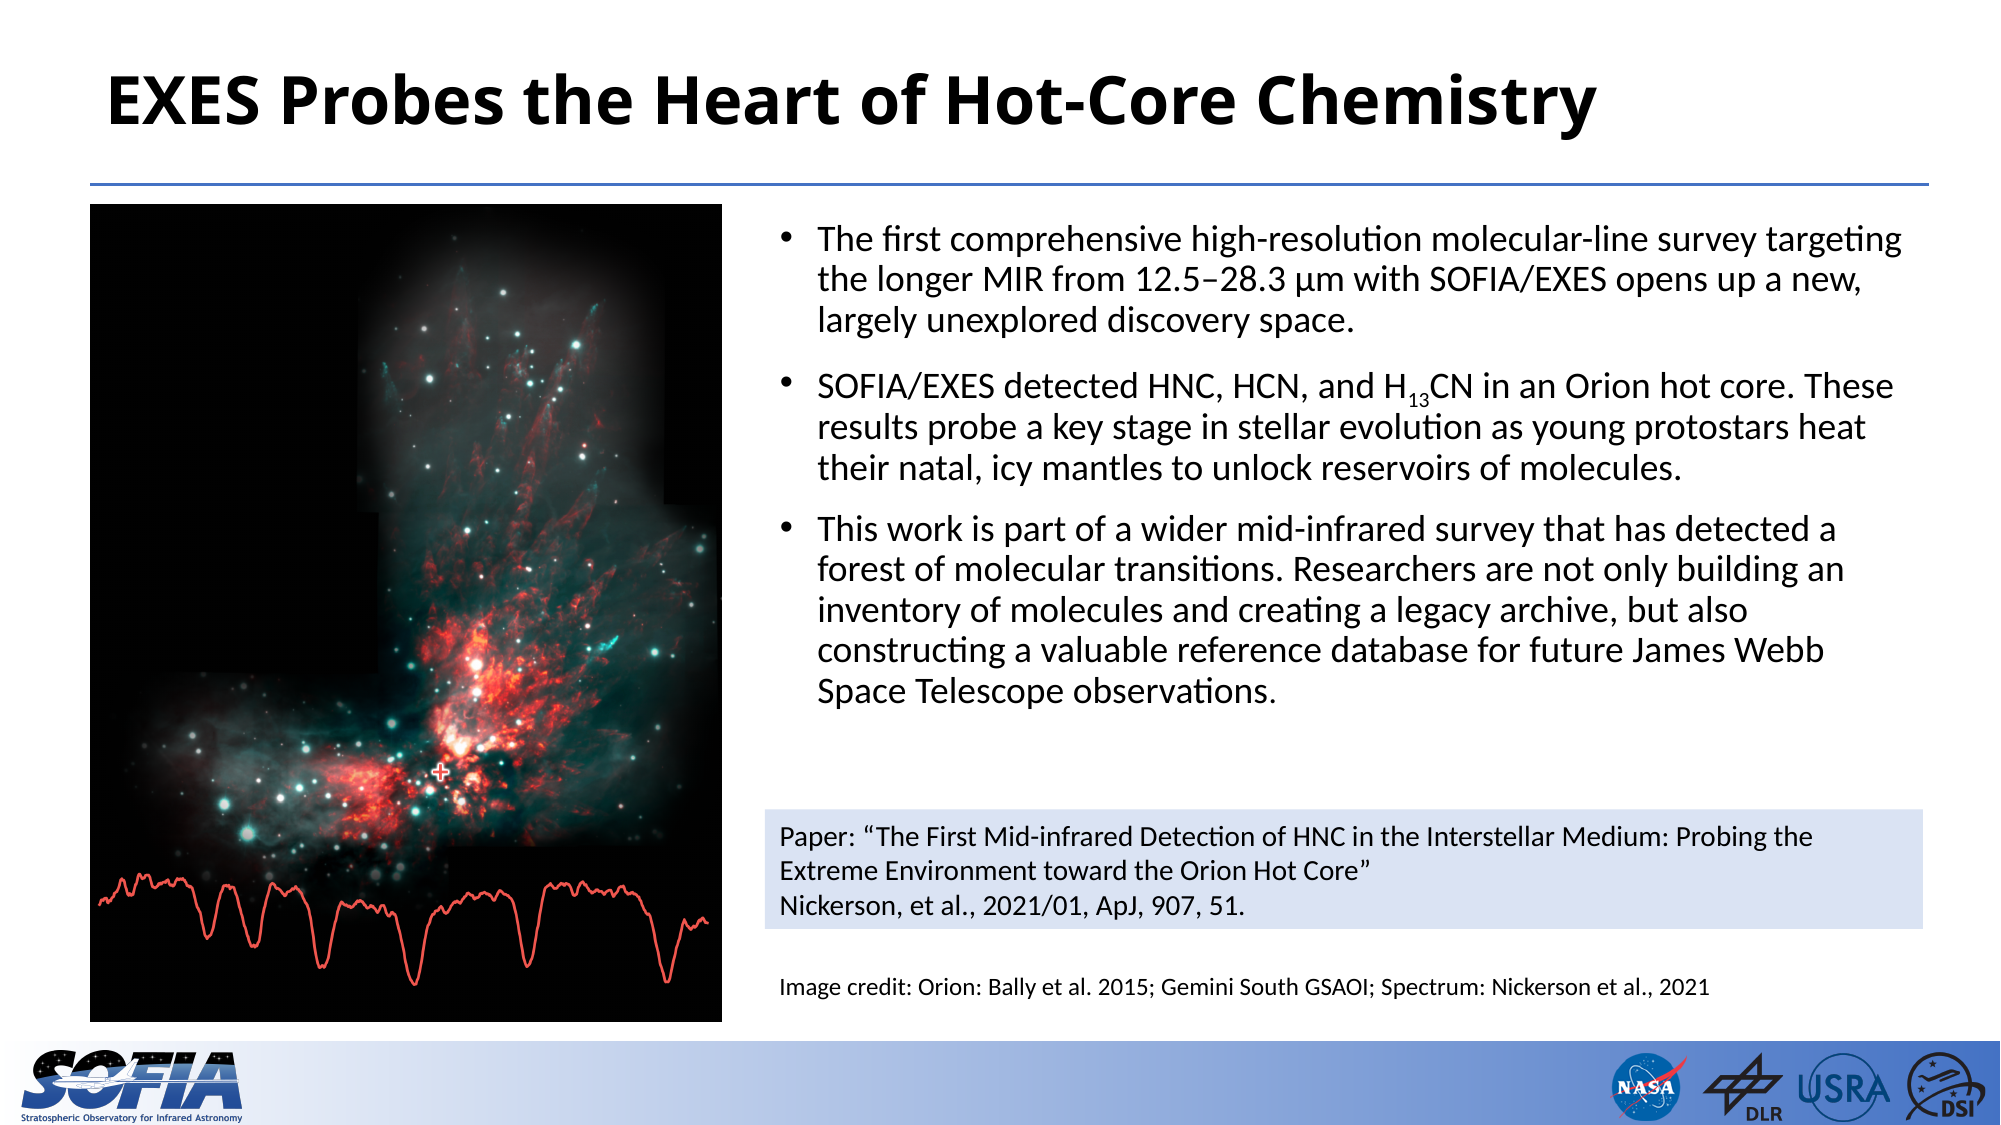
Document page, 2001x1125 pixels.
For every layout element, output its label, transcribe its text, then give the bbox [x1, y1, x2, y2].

text_box The first comprehensive high-resolution molecular-line survey targeting the longer MIR from 12.5–28.3 µm with SOFIA/EXES opens up a new, largely unexplored discovery space. SOFIA/EXES detected HNC, HCN, and H13CN in an Orion hot core. These results probe a key stage in stellar evolution as young protostars heat their natal, icy mantles to unlock reservoirs of molecules. This work is part of a wider mid-infrared survey that has detected a forest of molecular transitions. Researchers are not only building an inventory of molecules and creating a legacy archive, but also constructing a valuable reference database for future James Webb Space Telescope observations. [764, 211, 1929, 746]
text_box EXES Probes the Heart of Hot-Core Chemistry [90, 186, 1929, 191]
text_box Paper: “The First Mid-infrared Detection of HNC in the Interstellar Medium: Probing the Extreme Environment toward the Orion Hot Core” Nickerson, et al., 2021/01, ApJ, 907, 51. [764, 809, 1923, 929]
picture [1610, 1053, 1687, 1121]
picture [90, 204, 722, 1022]
picture [1905, 1052, 1986, 1121]
picture [1702, 1052, 1784, 1121]
picture [0, 1050, 269, 1125]
text_box Image credit: Orion: Bally et al. 2015; Gemini South GSAOI; Spectrum: Nickerson et al., 2021 [764, 963, 1891, 1009]
text_box [0, 1041, 2000, 1125]
text_box EXES Probes the Heart of Hot-Core Chemistry [90, 59, 1929, 183]
picture [1798, 1053, 1891, 1122]
